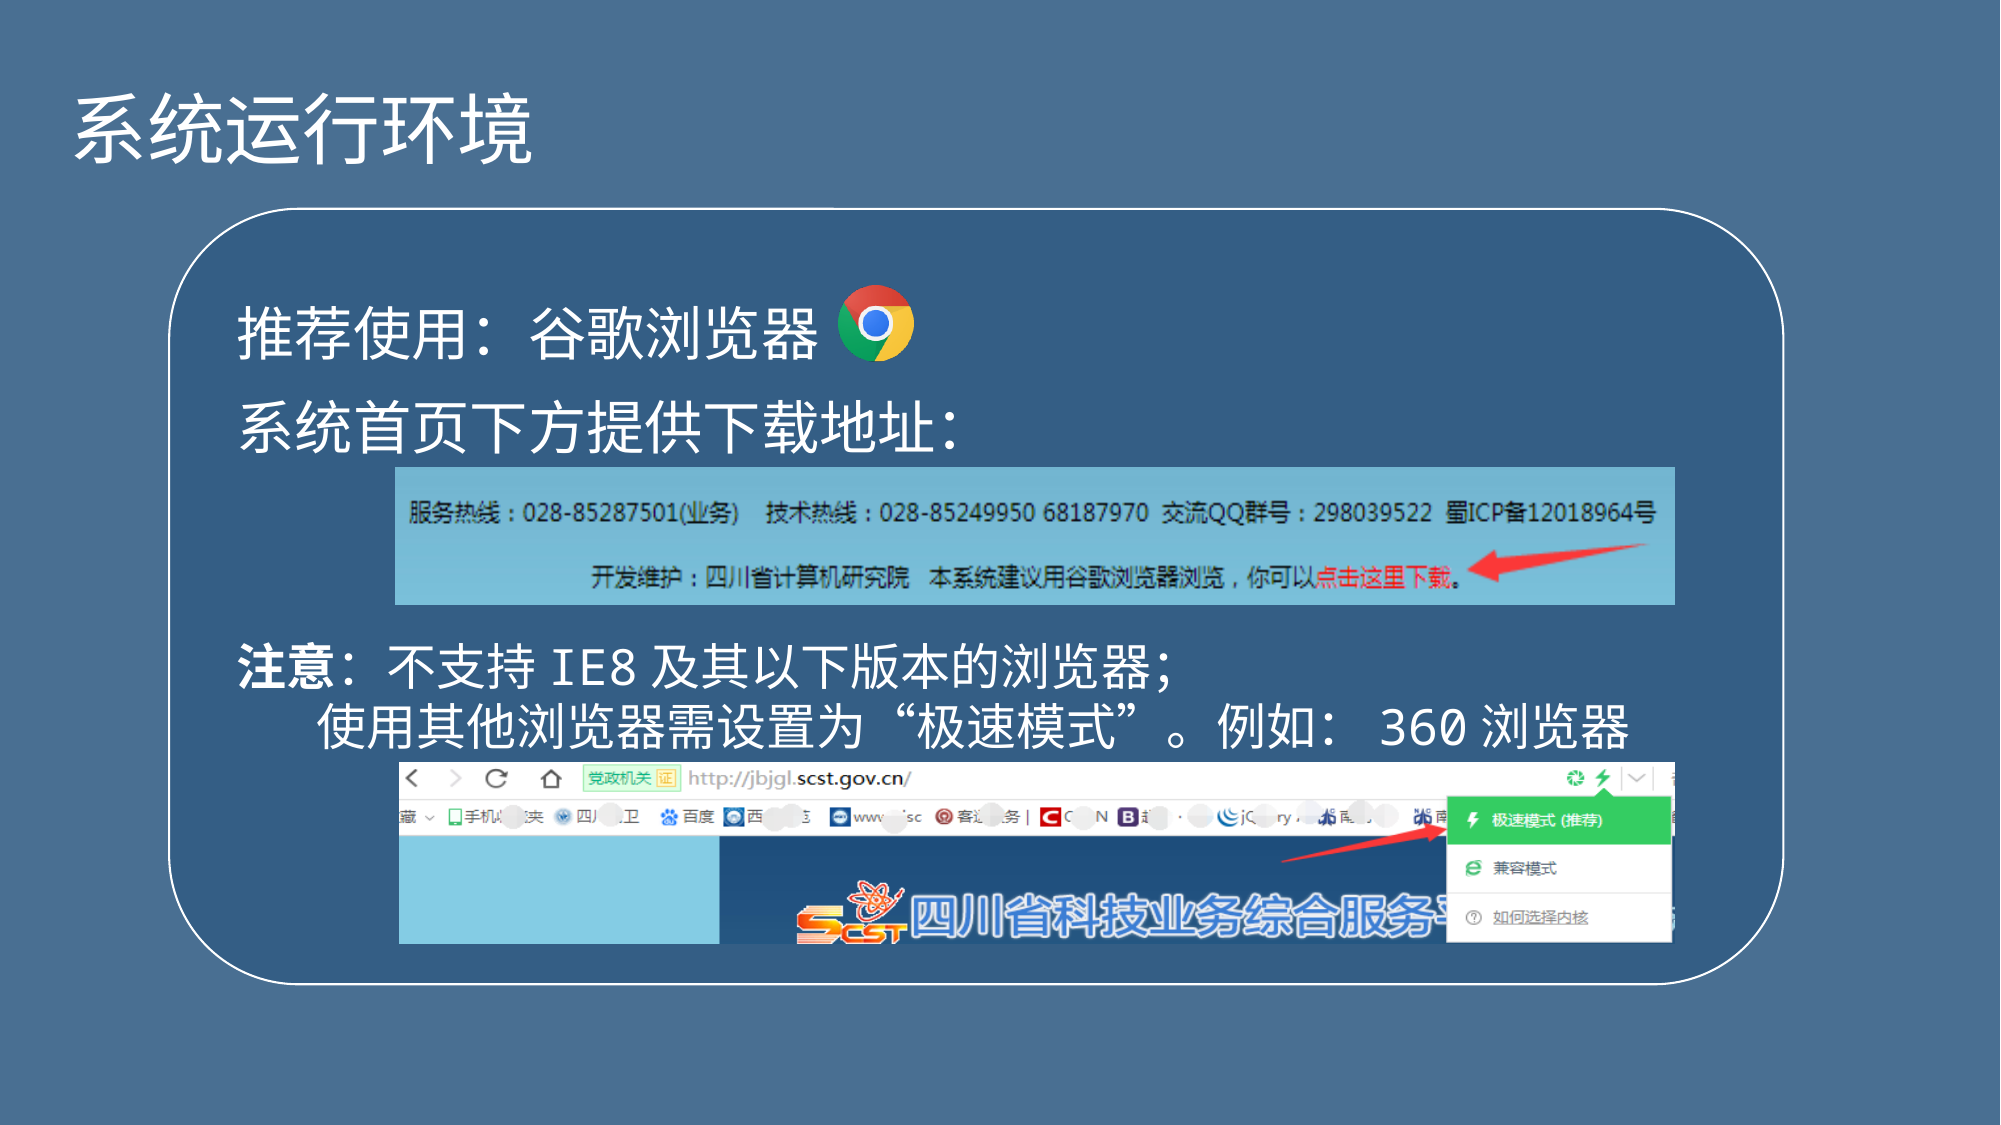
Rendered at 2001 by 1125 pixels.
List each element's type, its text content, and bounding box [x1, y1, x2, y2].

picture [399, 762, 1675, 944]
text_box 系统运行环境 [49, 70, 806, 184]
text_box 推荐使用：谷歌浏览器 系统首页下方提供下载地址： 注意：不支持IE8及其以下版本的浏览器； 使用其他浏览器需设置为“极速模式”。例如：360浏览器 [222, 276, 1772, 847]
picture [395, 467, 1675, 605]
picture [829, 276, 922, 370]
